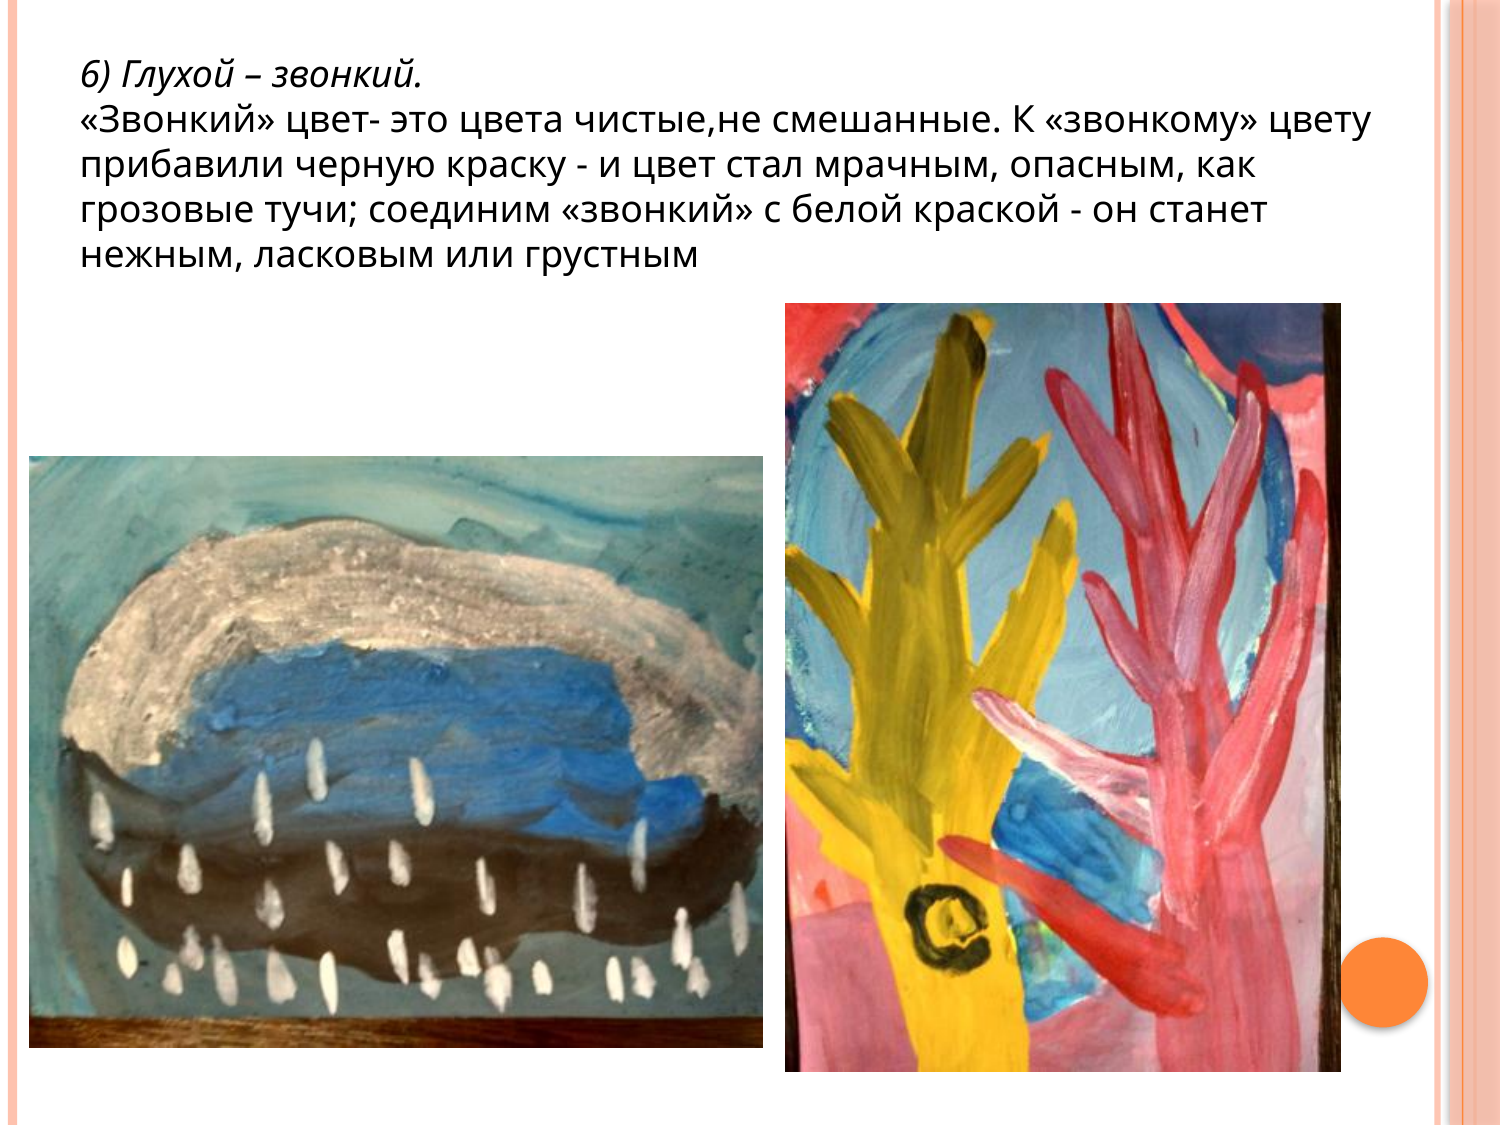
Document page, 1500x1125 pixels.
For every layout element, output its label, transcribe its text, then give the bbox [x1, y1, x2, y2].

picture [28, 455, 764, 1049]
text_box 6) Глухой – звонкий. «Звонкий» цвет- это цвета чистые,не смешанные. К «звонкому» цвету прибавили черную краску - и цвет стал мрачным, опасным, как грозовые тучи; соединим «звонкий» с белой краской - он станет нежным, ласковым или грустным [64, 42, 1424, 328]
picture [784, 303, 1341, 1073]
